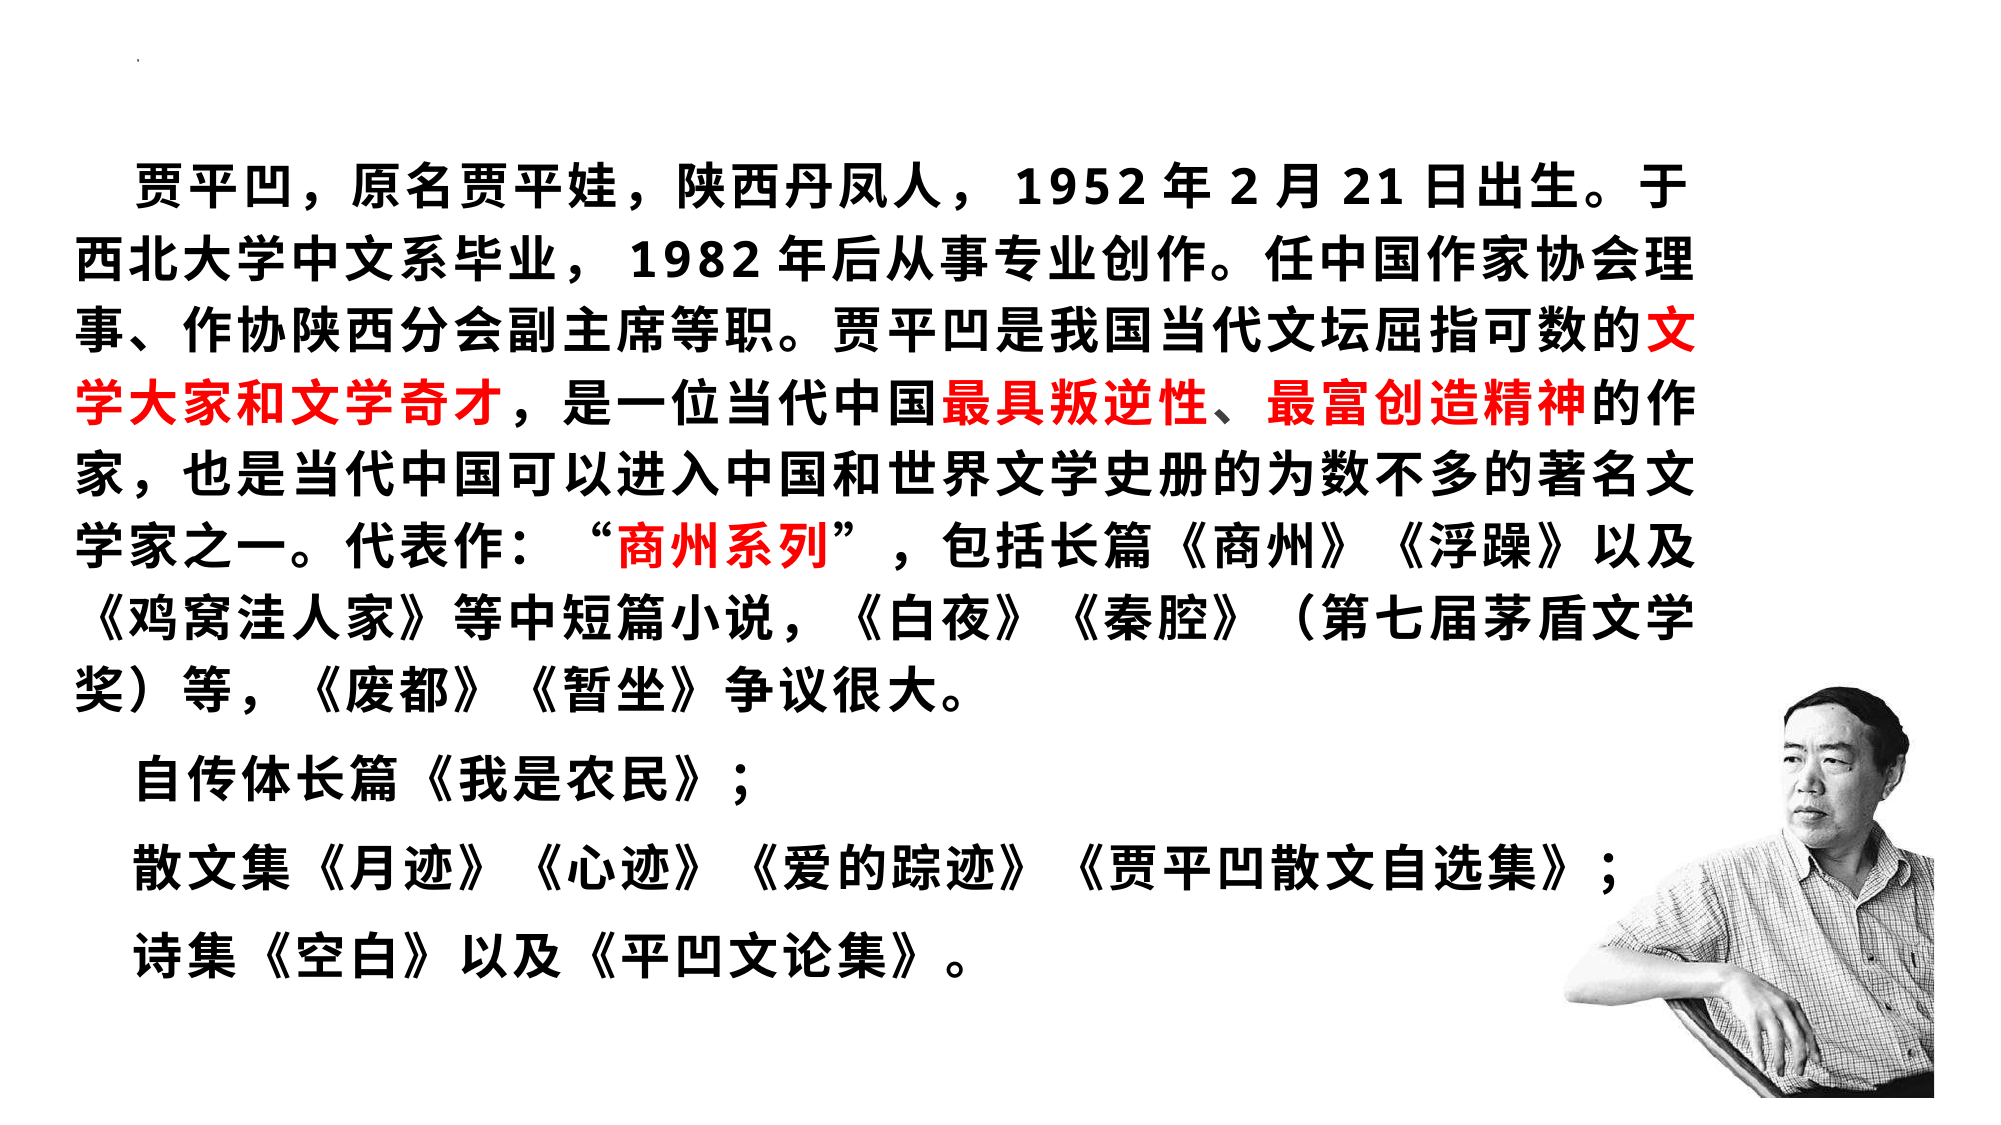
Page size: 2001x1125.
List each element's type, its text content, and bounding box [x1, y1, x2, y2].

text_box 贾平凹，原名贾平娃，陕西丹凤人，1952年2月21日出生。于西北大学中文系毕业，1982年后从事专业创作。任中国作家协会理事、作协陕西分会副主席等职。贾平凹是我国当代文坛屈指可数的文学大家和文学奇才，是一位当代中国最具叛逆性、最富创造精神的作家，也是当代中国可以进入中国和世界文学史册的为数不多的著名文学家之一。代表作：“商州系列”，包括长篇《商州》《浮躁》以及《鸡窝洼人家》等中短篇小说，《白夜》《秦腔》（第七届茅盾文学奖）等，《废都》《暂坐》争议很大。 自传体长篇《我是农民》； 散文集《月迹》《心迹》《爱的踪迹》《贾平凹散文自选集》； 诗集《空白》以及《平凹文论集》。 [64, 86, 1745, 1039]
picture [1554, 630, 1935, 1098]
